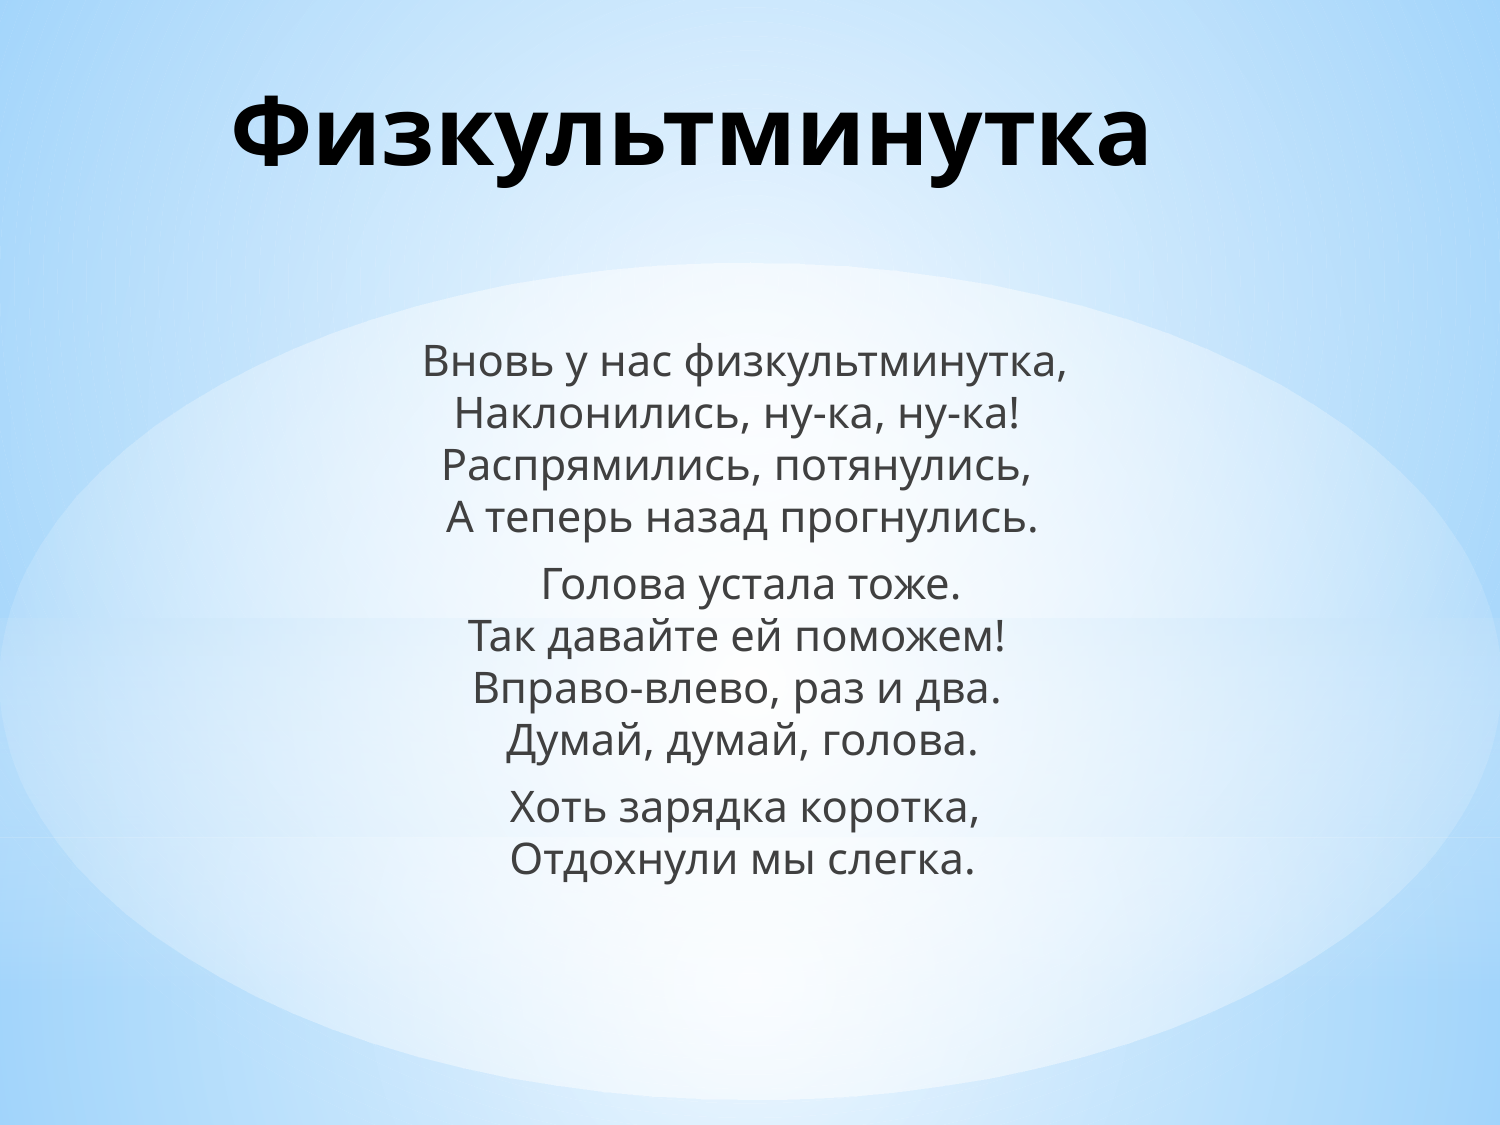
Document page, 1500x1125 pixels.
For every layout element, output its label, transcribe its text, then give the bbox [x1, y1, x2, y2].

title Физкультминутка [125, 62, 1194, 250]
list Вновь у нас физкультминутка, Наклонились, ну-ка, ну-ка! Распрямились, потянулись, А теперь назад прогнулись. Голова устала тоже. Так давайте ей поможем! Вправо-влево, раз и два. Думай, думай, голова. Хоть зарядка коротка, Отдохнули мы слегка. [200, 324, 1250, 895]
